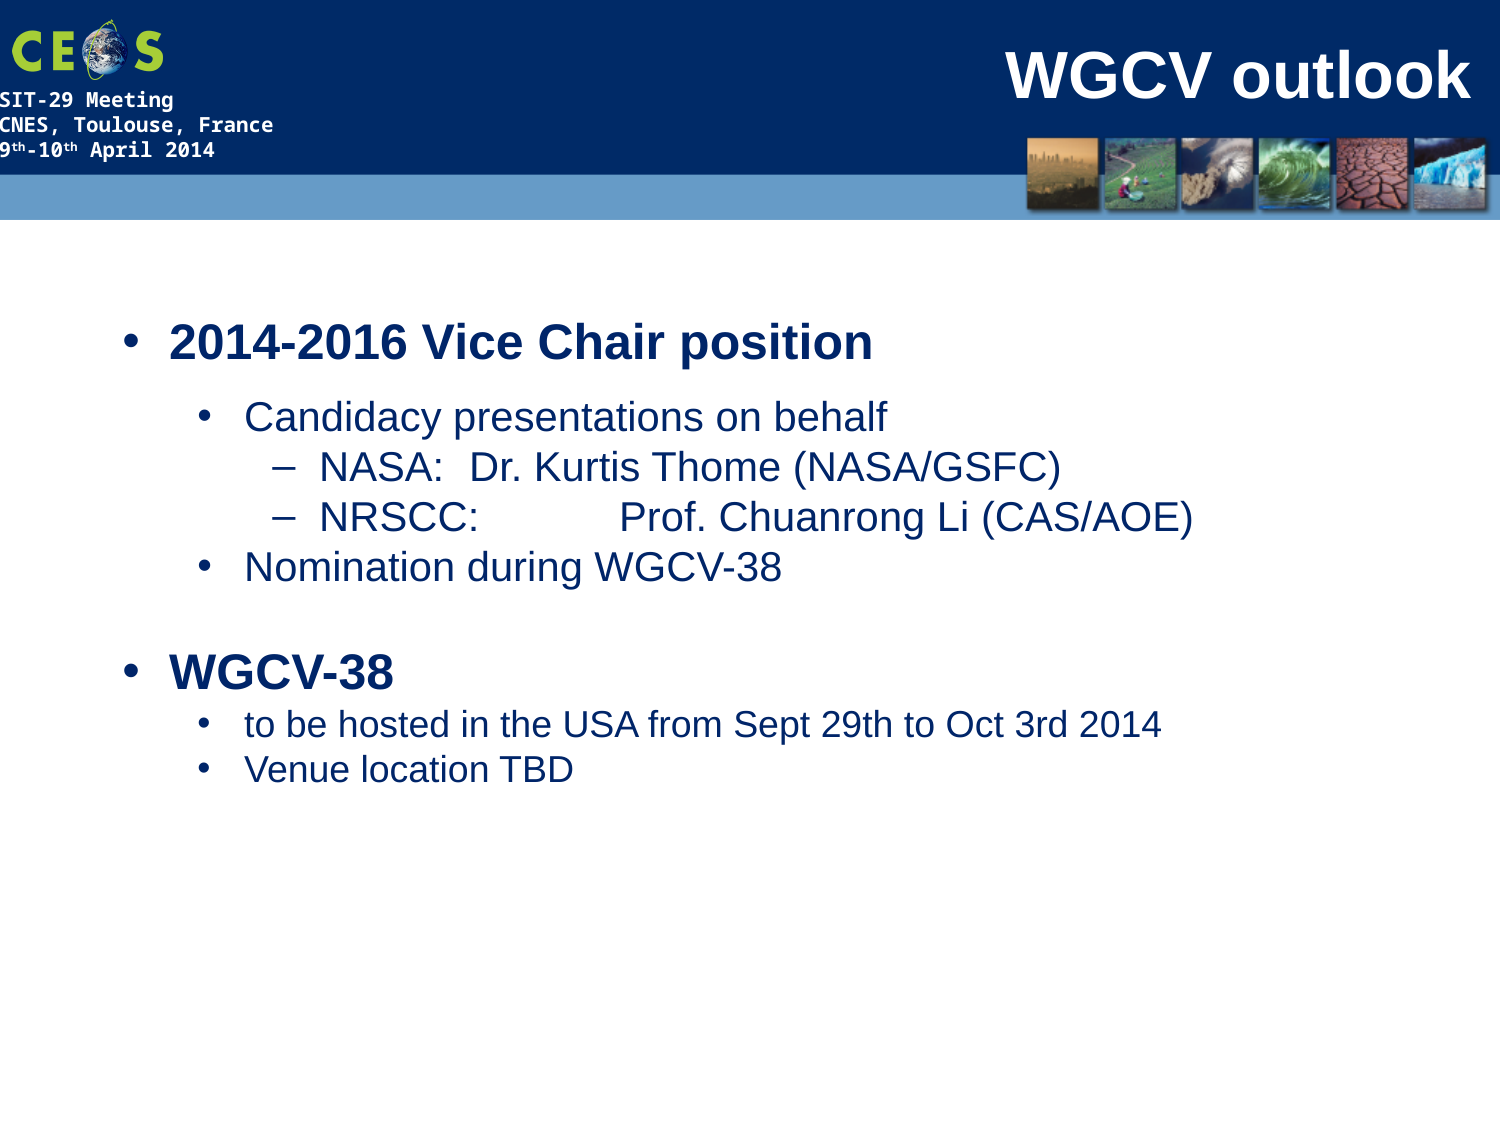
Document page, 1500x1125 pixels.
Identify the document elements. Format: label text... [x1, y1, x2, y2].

text_box 2014-2016 Vice Chair position Candidacy presentations on behalf NASA: Dr. Kurtis Thome (NASA/GSFC) NRSCC: Prof. Chuanrong Li (CAS/AOE) Nomination during WGCV-38 WGCV-38 to be hosted in the USA from Sept 29th to Oct 3rd 2014 Venue location TBD [107, 302, 1335, 843]
picture [0, 98, 6, 105]
picture [0, 0, 1500, 220]
title WGCV outlook [273, 30, 1488, 114]
